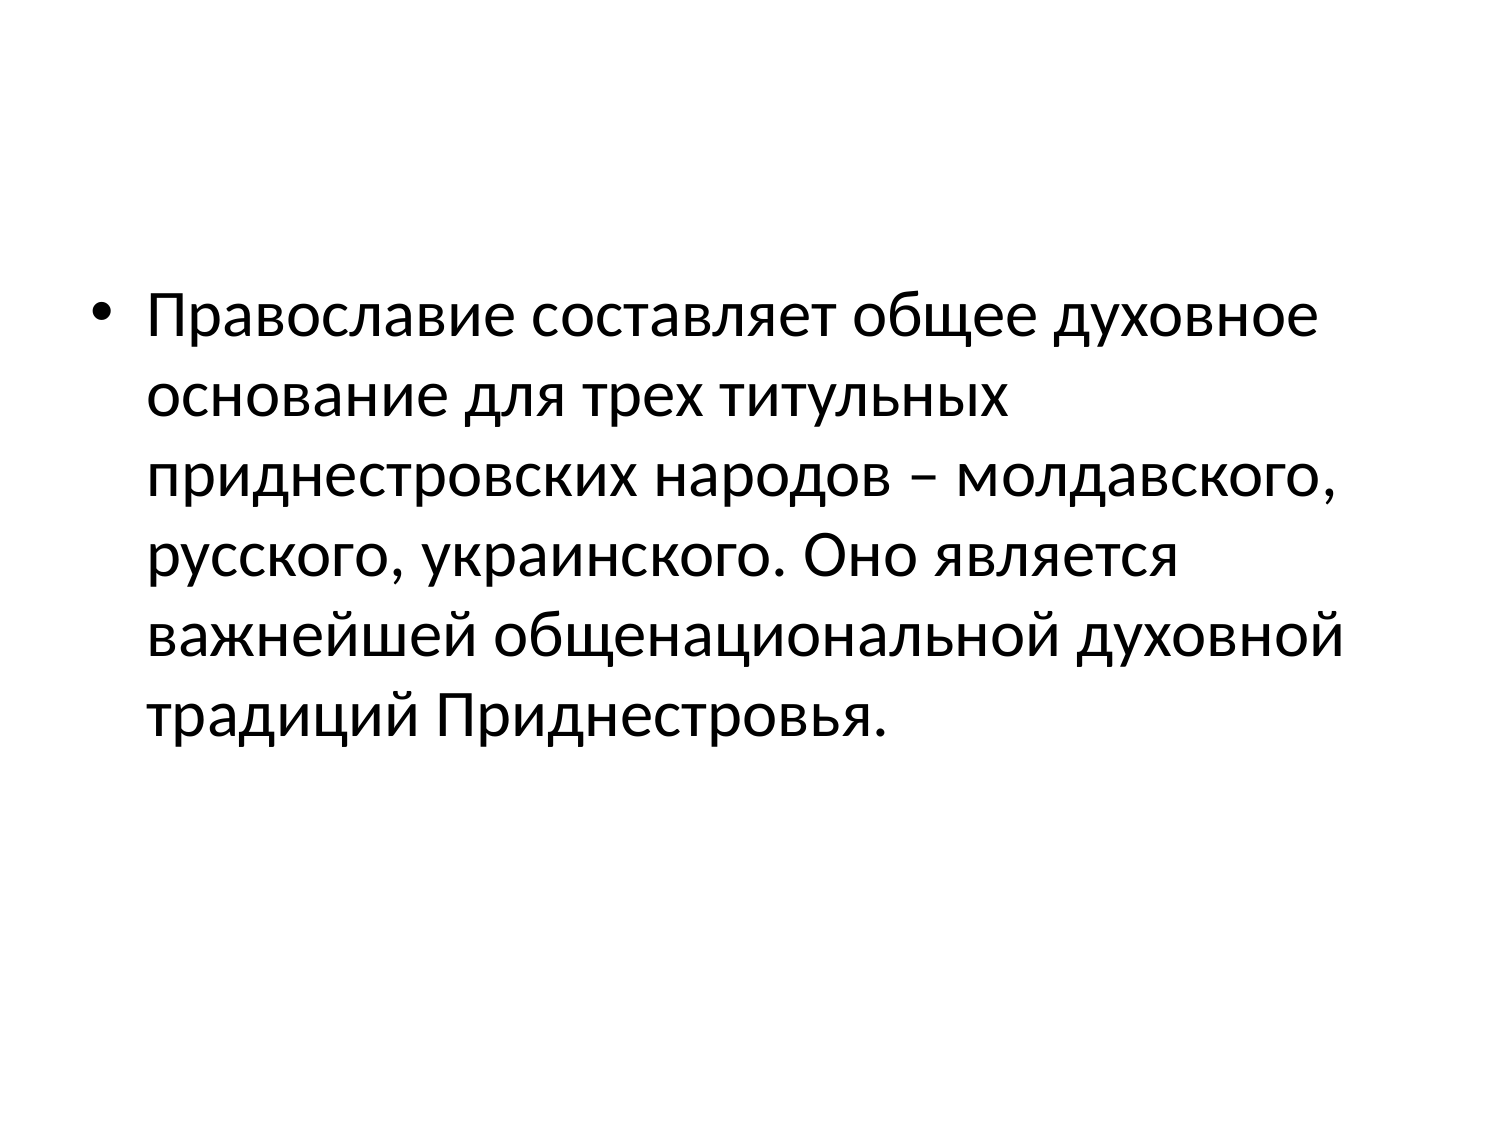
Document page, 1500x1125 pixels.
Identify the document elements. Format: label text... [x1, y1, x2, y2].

list Православие составляет общее духовное основание для трех титульных приднестровских народов – молдавского, русского, украинского. Оно является важнейшей общенациональной духовной традиций Приднестровья. [75, 262, 1425, 1005]
